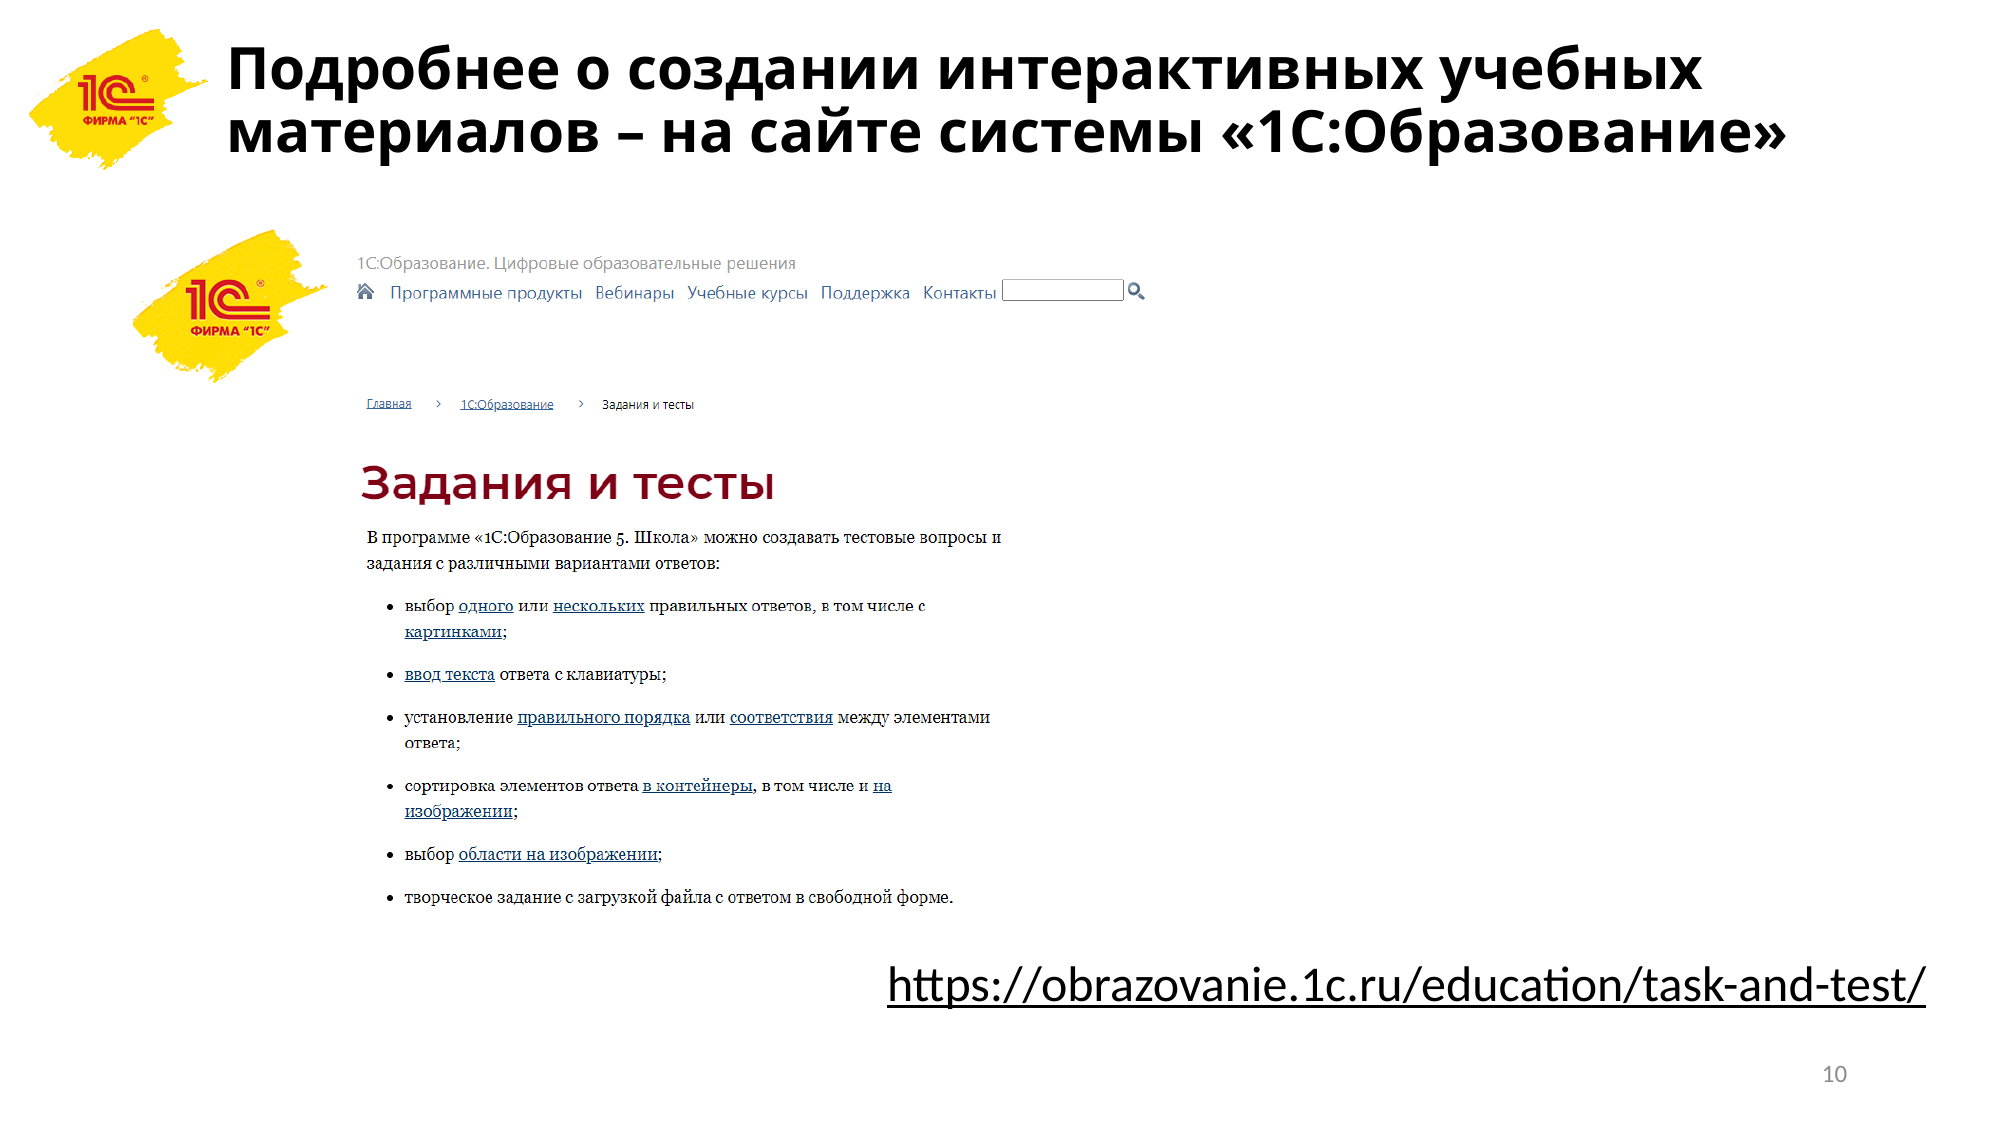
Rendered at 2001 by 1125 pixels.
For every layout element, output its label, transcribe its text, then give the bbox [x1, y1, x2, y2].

picture [132, 221, 1166, 923]
slide_number 10 [1412, 1042, 1863, 1103]
picture [23, 24, 211, 173]
title Подробнее о создании интерактивных учебных материалов – на сайте системы «1С:Образование» [211, 24, 1863, 179]
text_box https://obrazovanie.1c.ru/education/task-and-test/ [861, 944, 1964, 1020]
